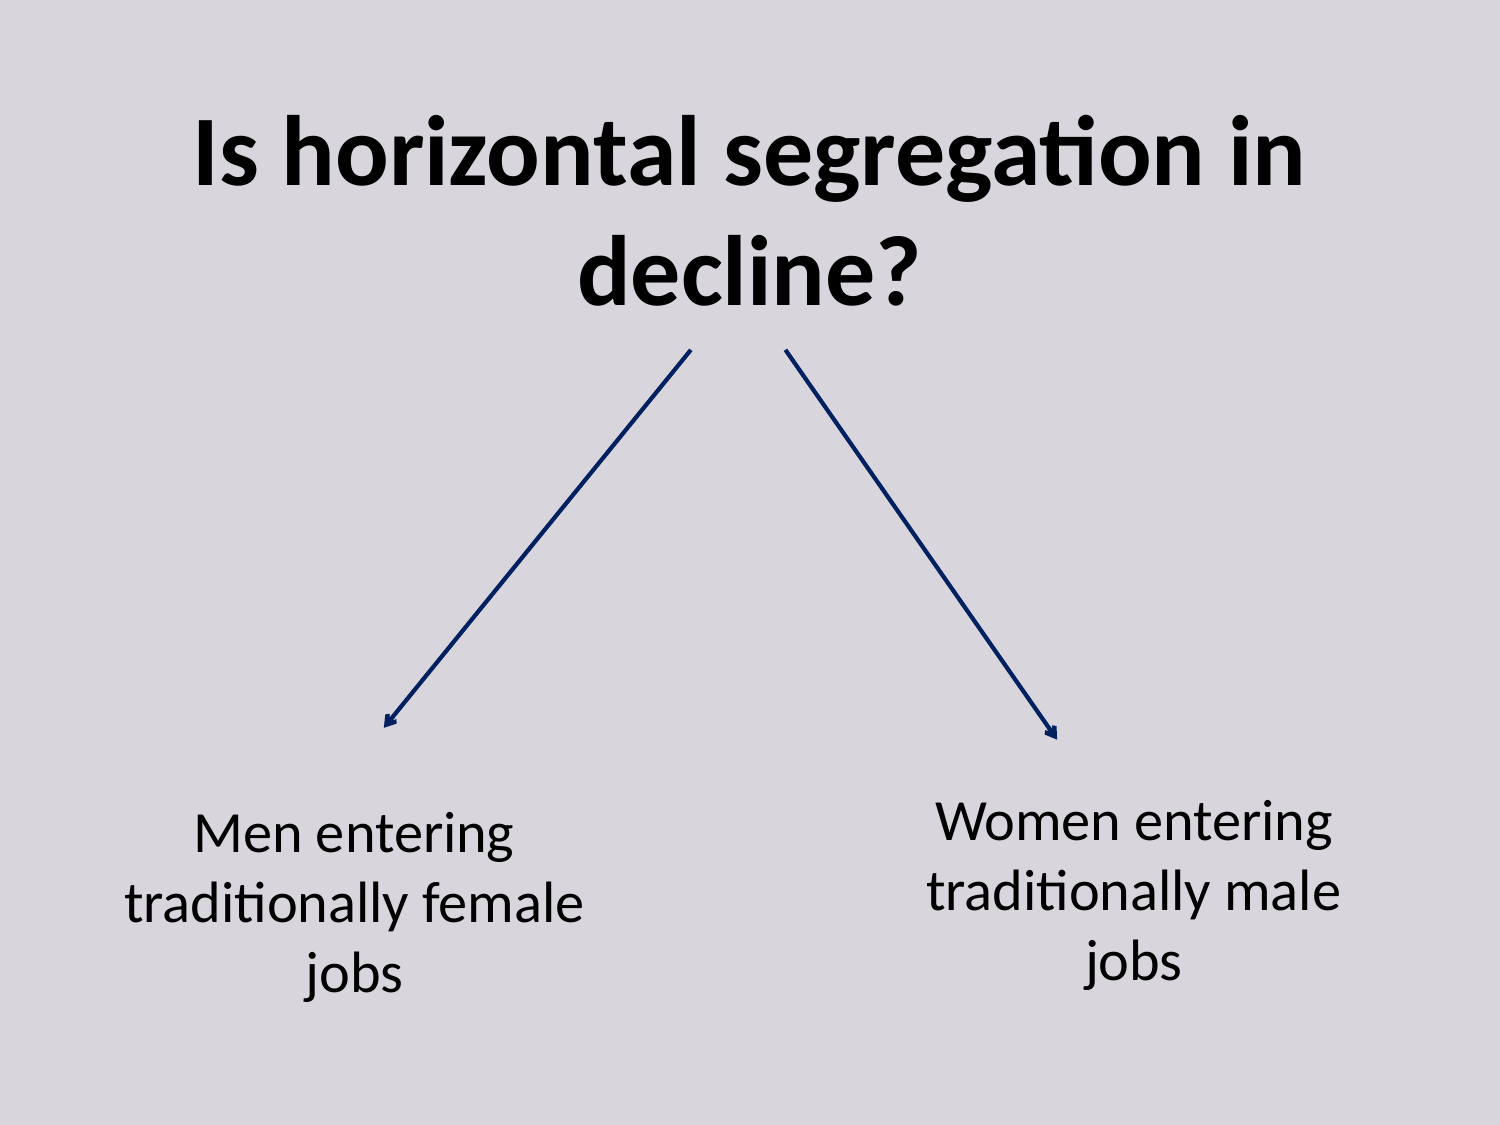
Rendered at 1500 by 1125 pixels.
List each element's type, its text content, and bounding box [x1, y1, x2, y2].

text_box Is horizontal segregation in decline? [64, 78, 1436, 333]
text_box Women entering traditionally male jobs [879, 775, 1388, 1000]
text_box Men entering traditionally female jobs [100, 786, 609, 1012]
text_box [348, 385, 727, 693]
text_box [726, 408, 1117, 681]
